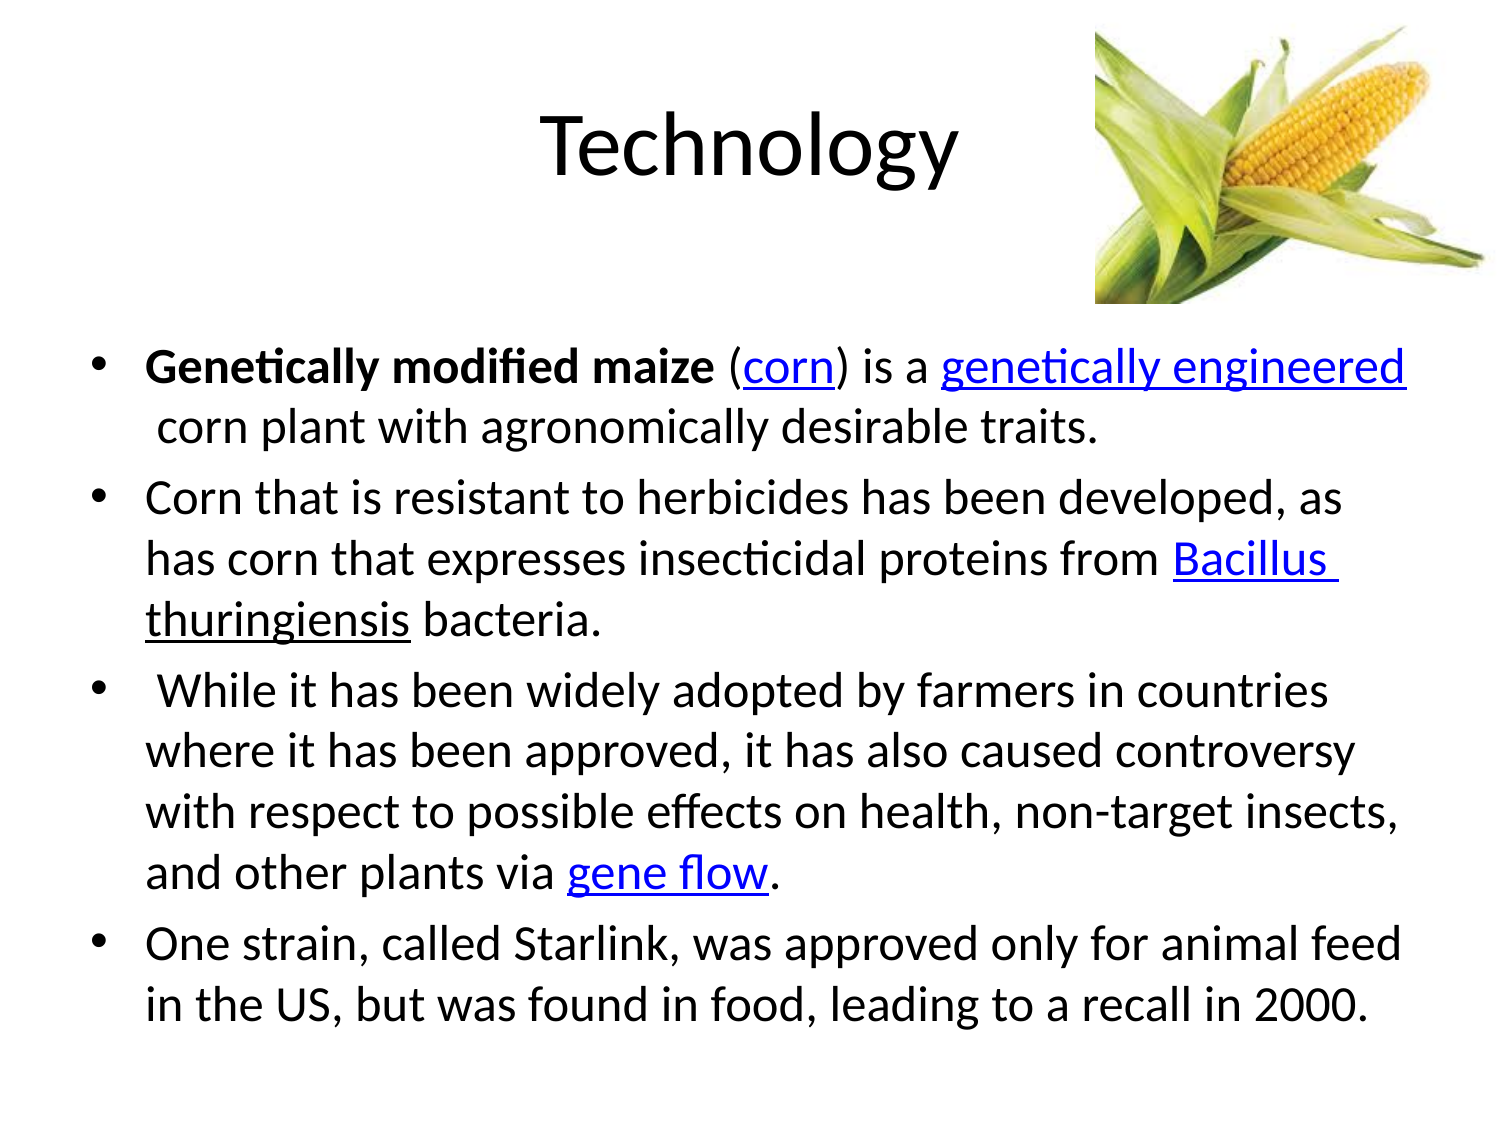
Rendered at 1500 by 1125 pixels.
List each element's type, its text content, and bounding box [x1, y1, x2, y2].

picture [1095, 0, 1500, 304]
list Genetically modified maize (corn) is a genetically engineered corn plant with agronomically desirable traits. Corn that is resistant to herbicides has been developed, as has corn that expresses insecticidal proteins from Bacillus thuringiensis bacteria. While it has been widely adopted by farmers in countries where it has been approved, it has also caused controversy with respect to possible effects on health, non-target insects, and other plants via gene flow. One strain, called Starlink, was approved only for animal feed in the US, but was found in food, leading to a recall in 2000. [75, 324, 1425, 1125]
title Technology [75, 45, 1089, 233]
